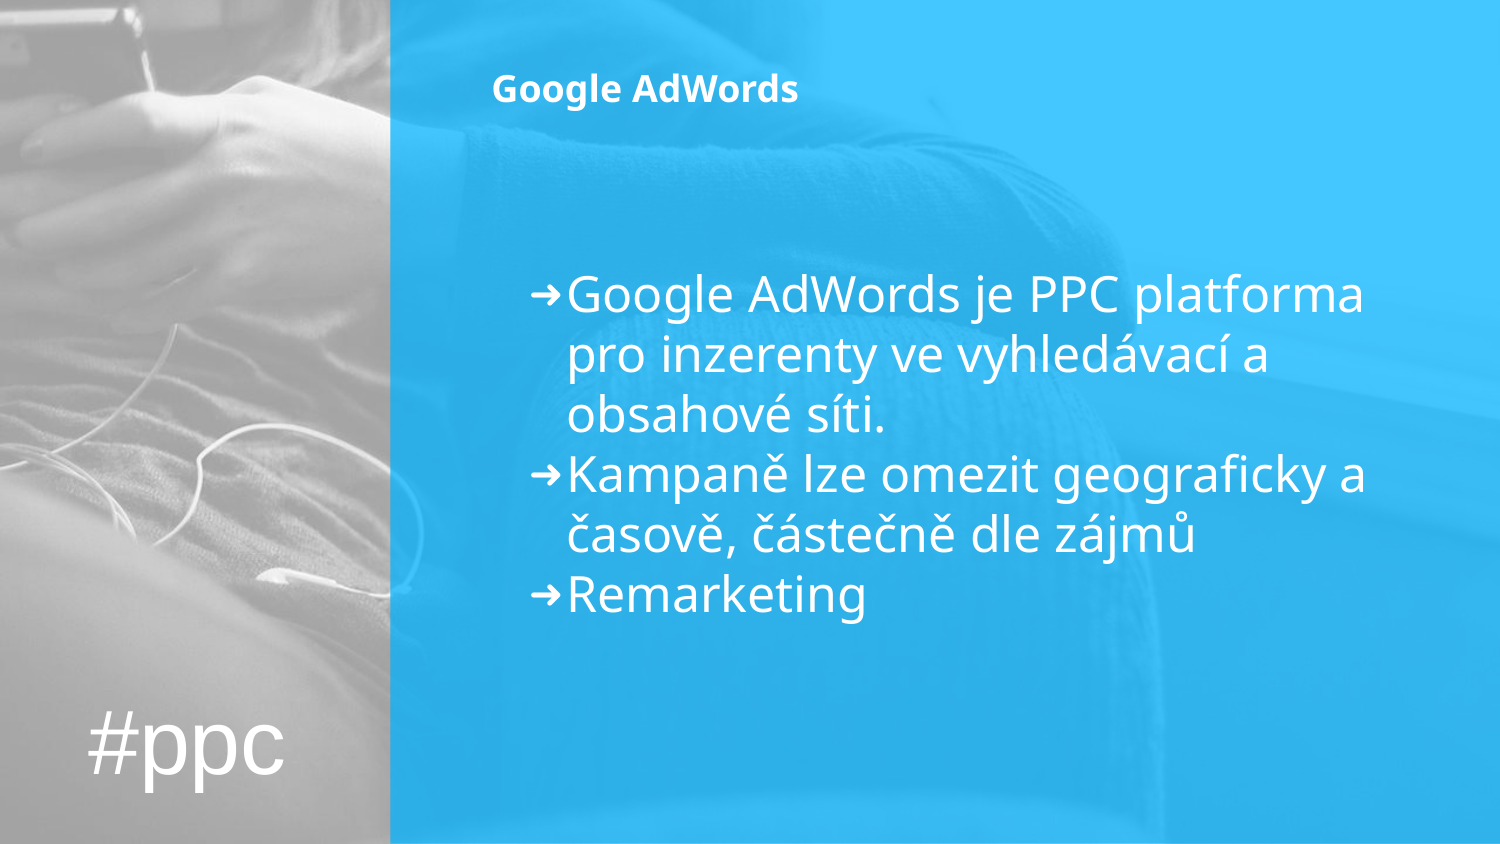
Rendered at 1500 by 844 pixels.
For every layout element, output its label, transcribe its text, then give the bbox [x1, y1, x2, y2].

list Google AdWords je PPC platforma pro inzerenty ve vyhledávací a obsahové síti. Kampaně lze omezit geograficky a časově, částečně dle zájmů Remarketing [476, 247, 1415, 761]
text_box #ppc [73, 675, 342, 801]
title Google AdWords [476, 49, 1415, 133]
picture [390, 0, 1500, 844]
